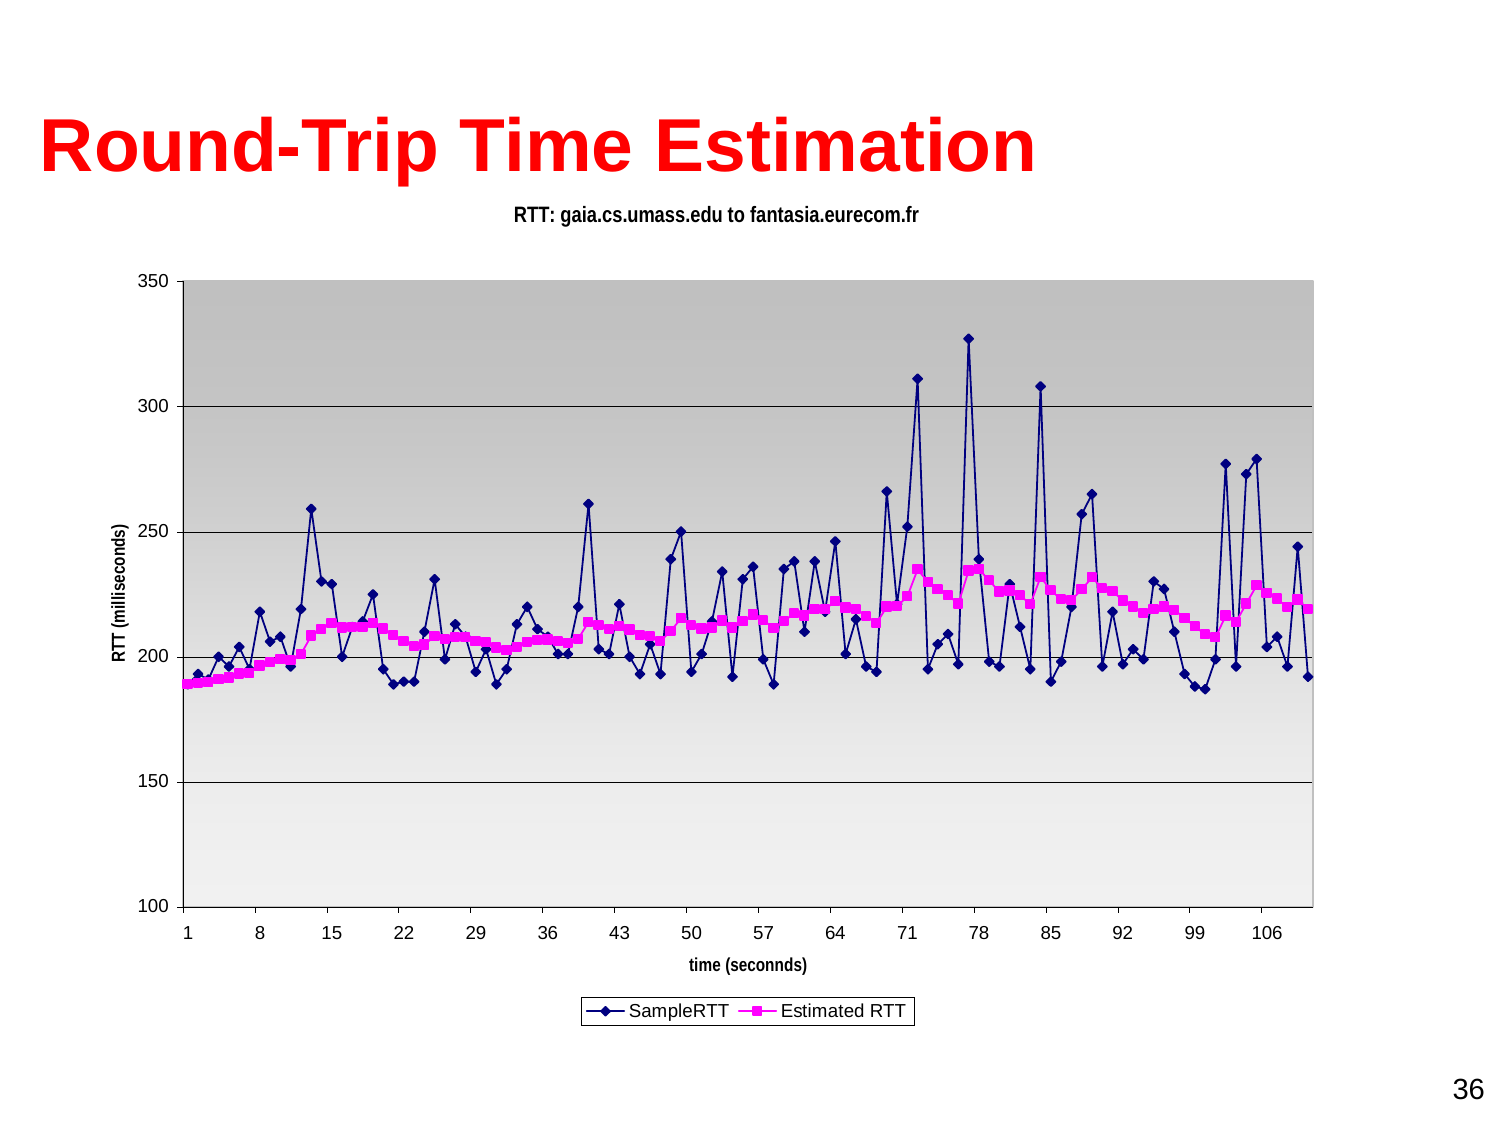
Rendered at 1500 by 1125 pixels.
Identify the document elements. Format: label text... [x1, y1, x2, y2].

title Round-Trip Time Estimation [24, 47, 1463, 236]
picture [80, 171, 1351, 1042]
slide_number 36 [1149, 1062, 1500, 1101]
